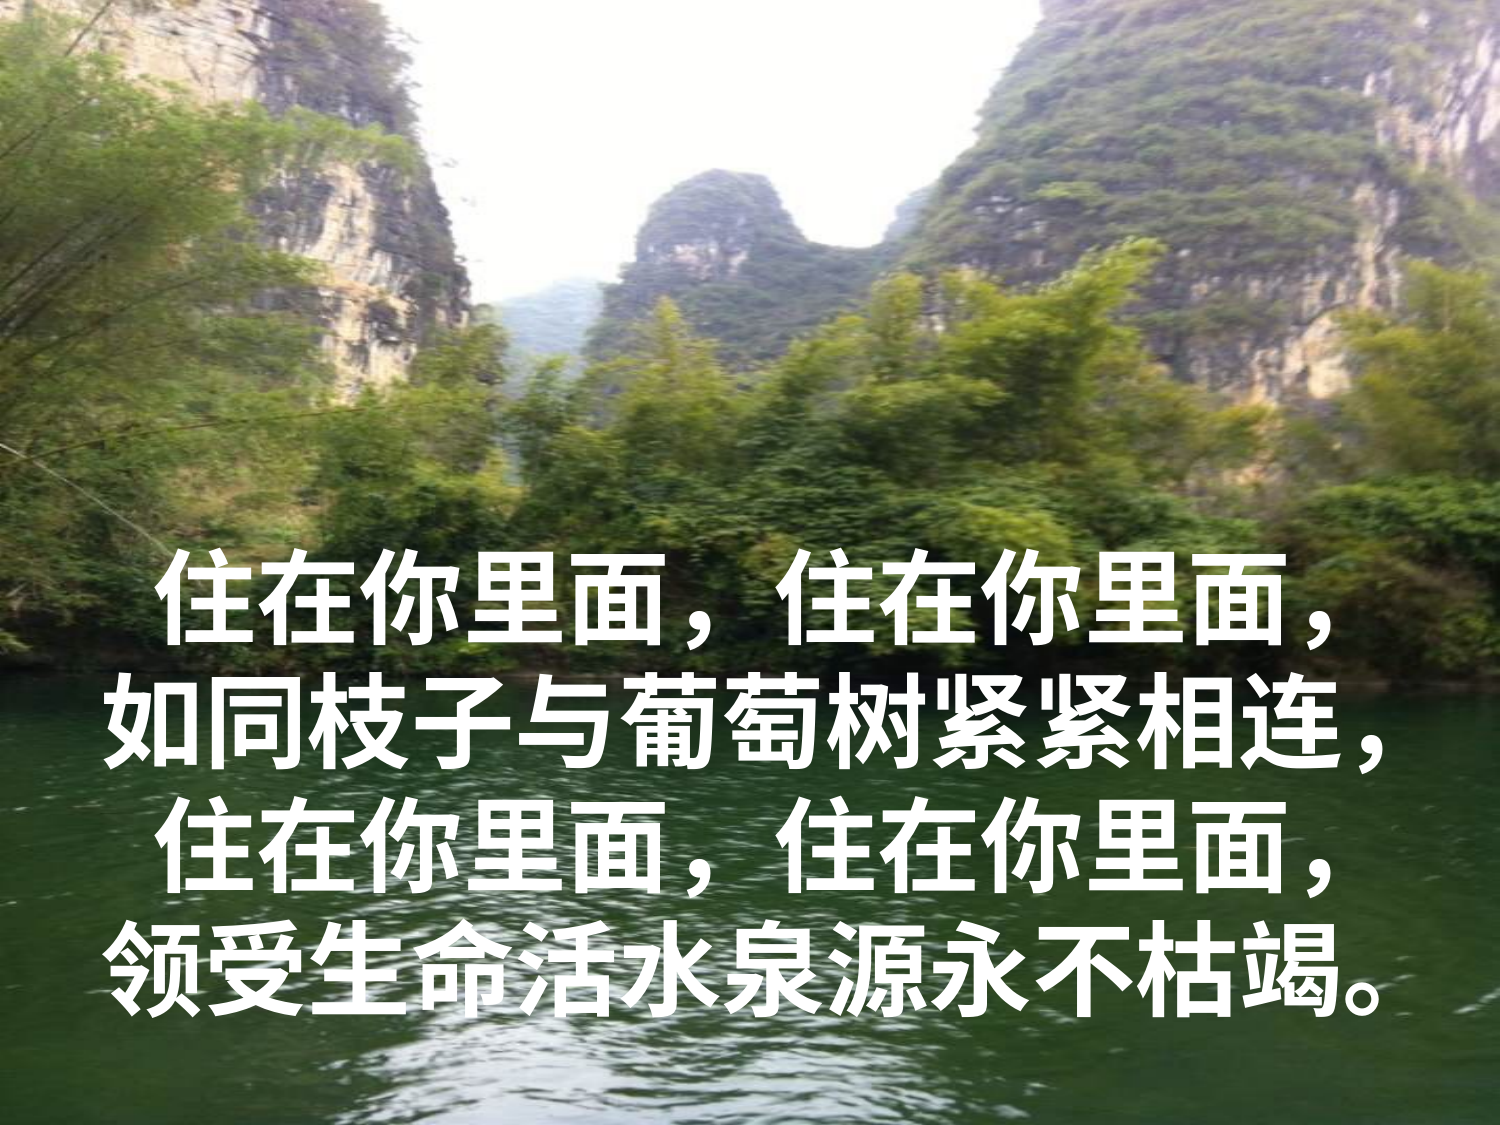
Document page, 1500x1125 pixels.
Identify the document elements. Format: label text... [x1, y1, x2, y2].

picture [0, 0, 1500, 1125]
title 住在你里面，住在你里面， 如同枝子与葡萄树紧紧相连， 住在你里面，住在你里面， 领受生命活水泉源永不枯竭。 [76, 468, 1471, 1094]
